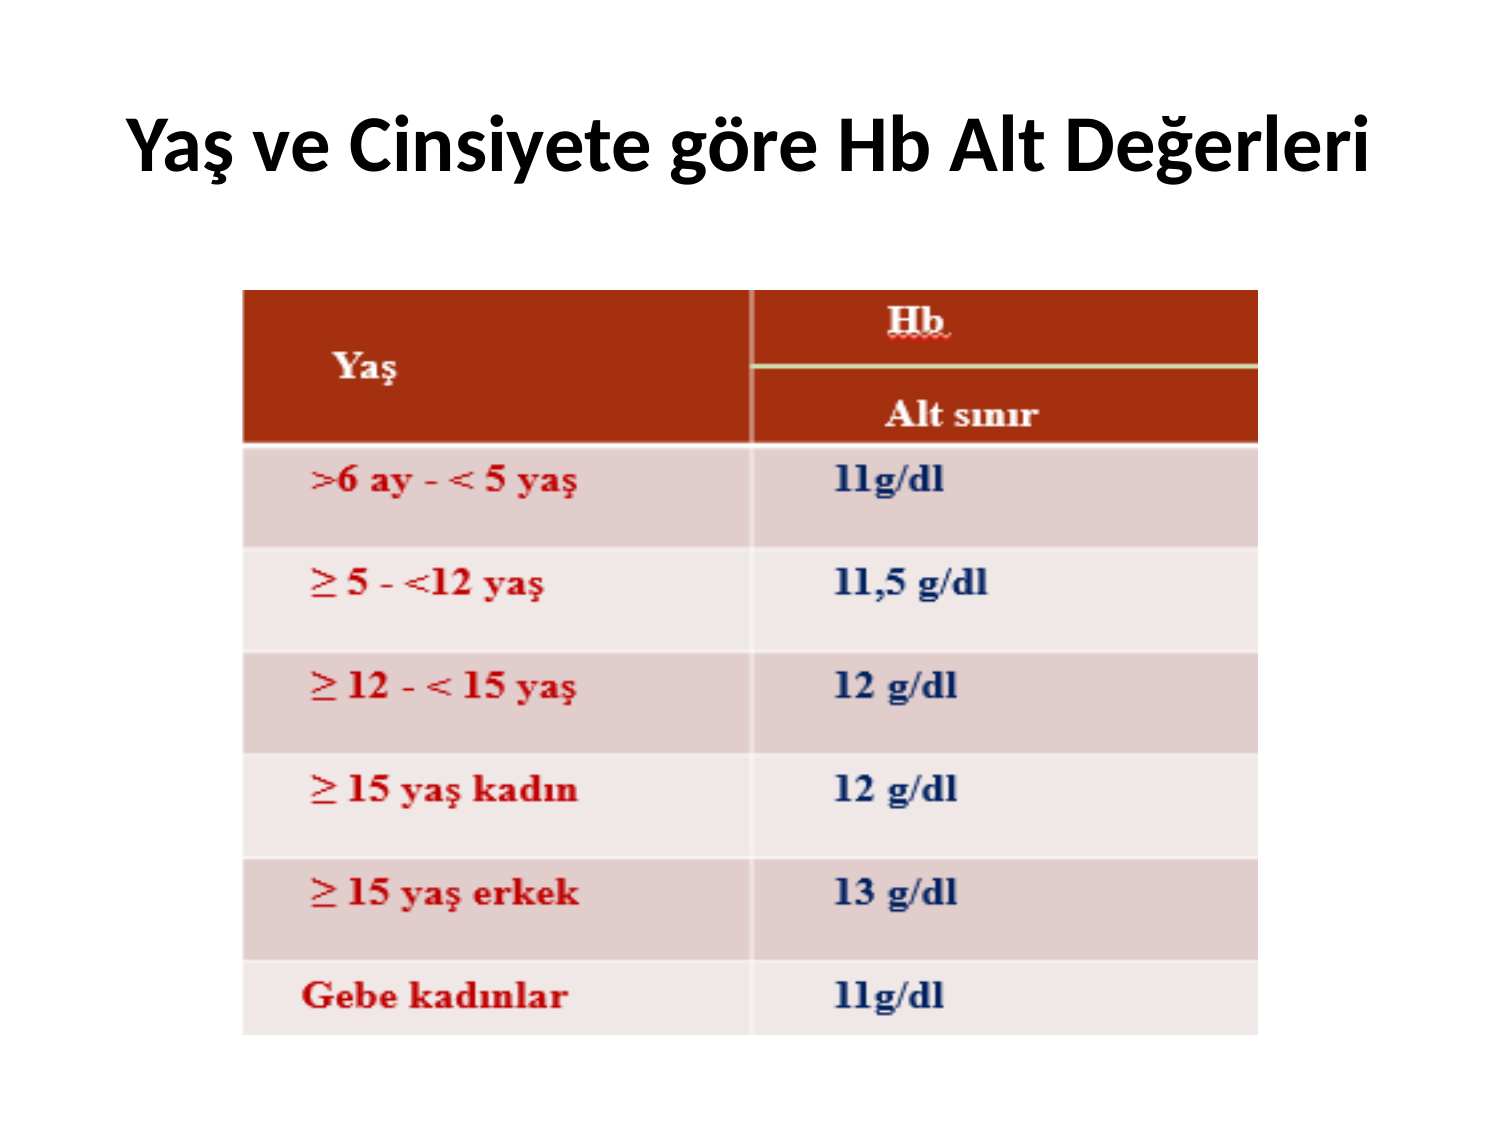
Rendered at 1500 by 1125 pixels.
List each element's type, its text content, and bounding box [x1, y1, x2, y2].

title Yaş ve Cinsiyete göre Hb Alt Değerleri [75, 45, 1425, 233]
picture [241, 290, 1259, 1036]
